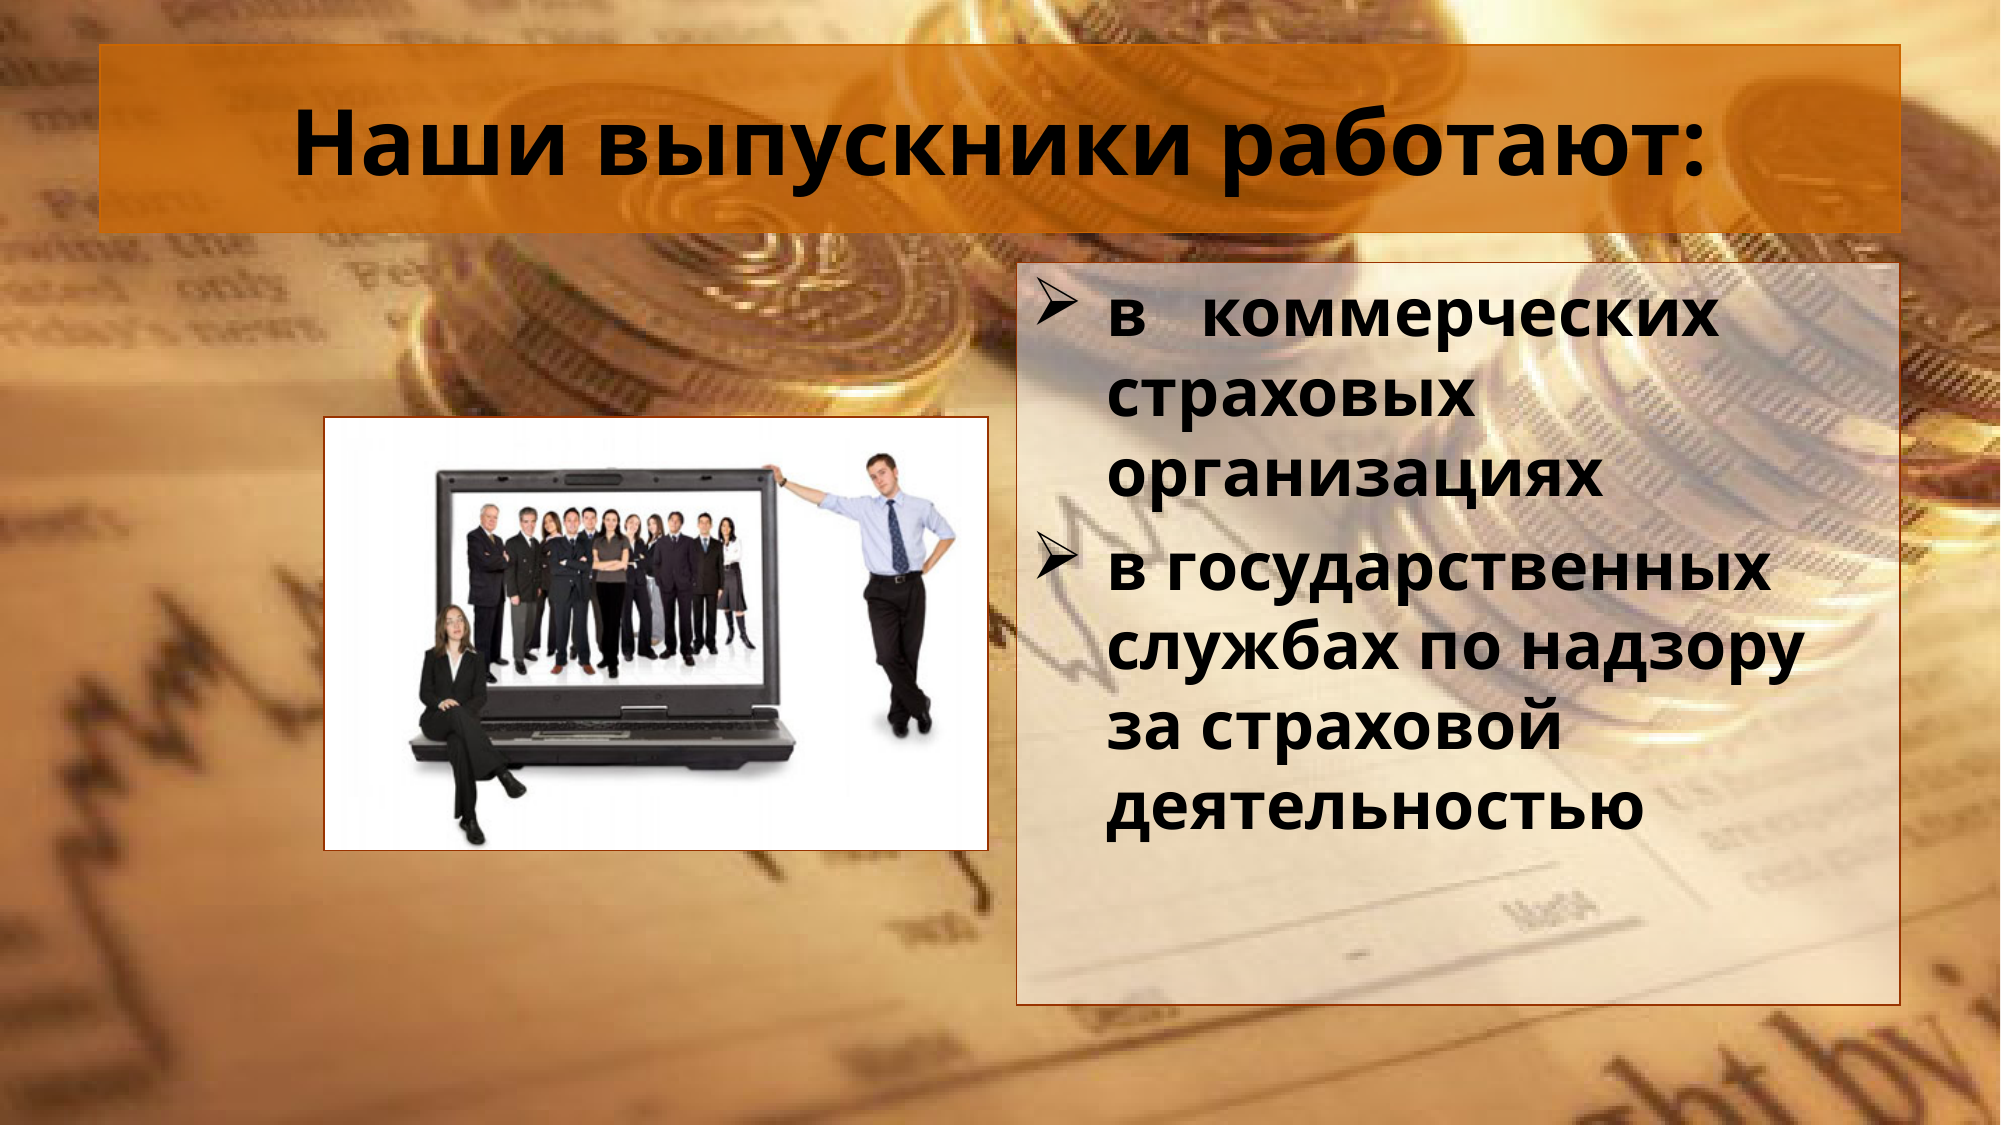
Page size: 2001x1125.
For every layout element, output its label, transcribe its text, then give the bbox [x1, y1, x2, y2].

title Наши выпускники работают: [99, 44, 1901, 233]
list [324, 417, 988, 851]
picture [0, 0, 2001, 1125]
list в коммерческих страховых организациях в государственных службах по надзору за страховой деятельностью [1016, 262, 1901, 1006]
